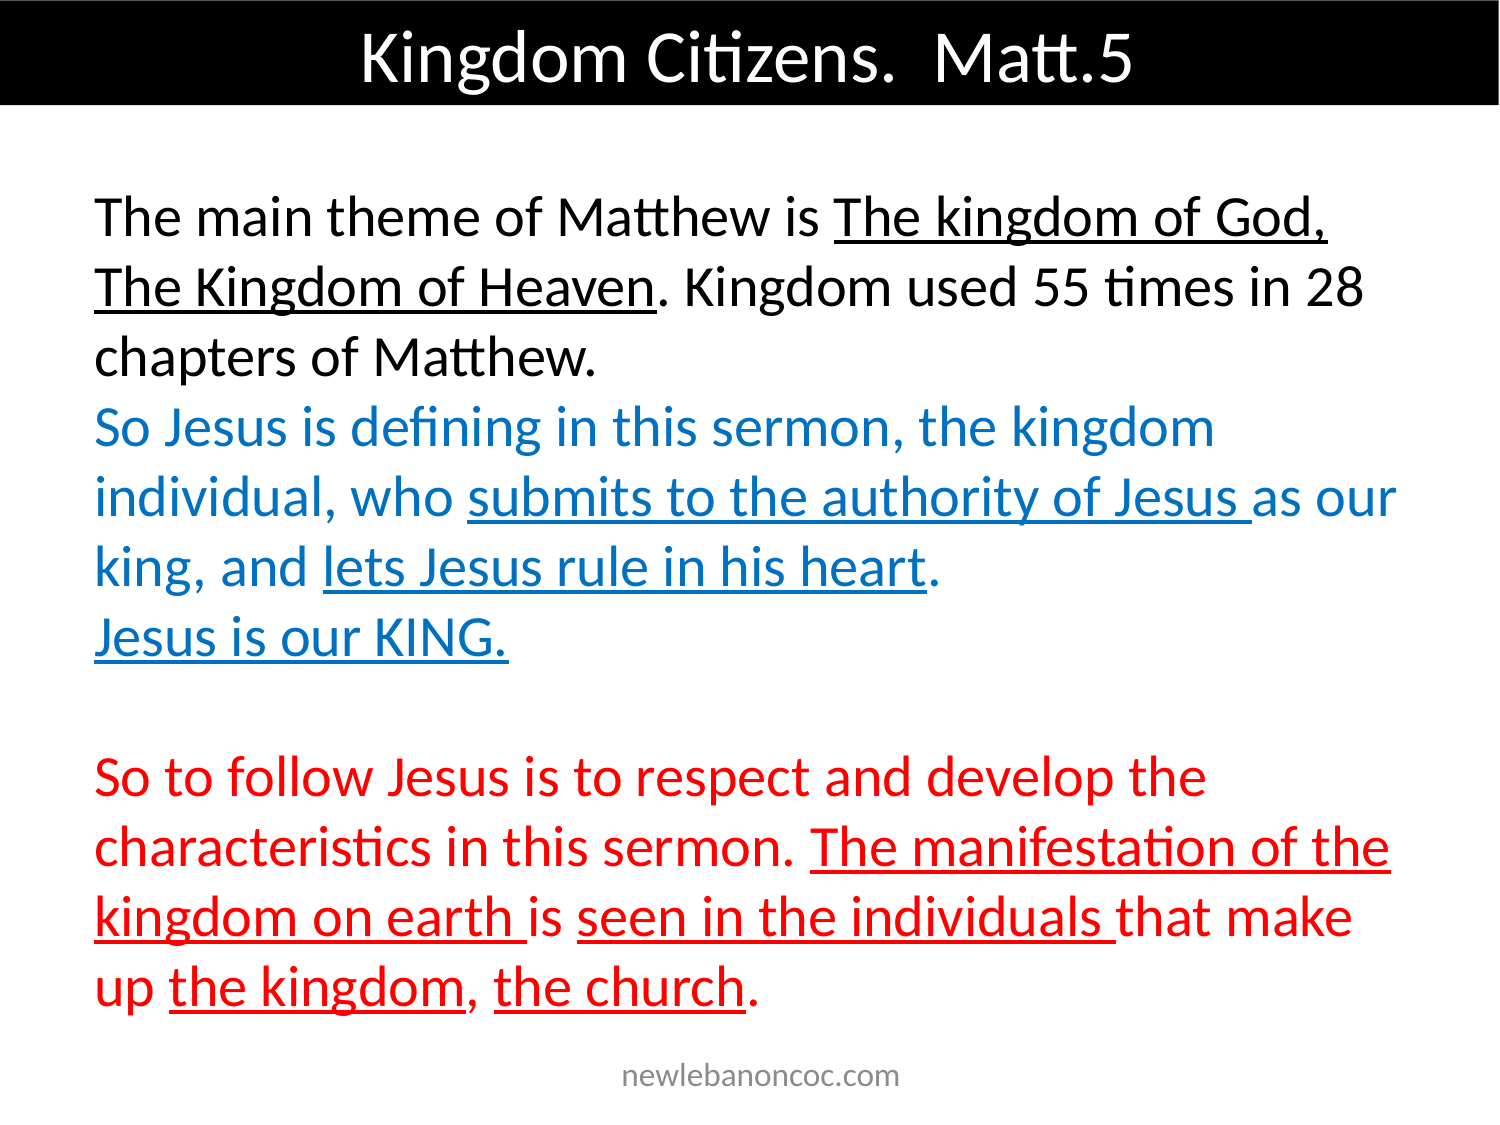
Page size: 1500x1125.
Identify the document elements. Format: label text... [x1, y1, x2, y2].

text_box Kingdom Citizens. Matt.5 [0, 0, 1499, 106]
text_box The main theme of Matthew is The kingdom of God, The Kingdom of Heaven. Kingdom used 55 times in 28 chapters of Matthew. So Jesus is defining in this sermon, the kingdom individual, who submits to the authority of Jesus as our king, and lets Jesus rule in his heart. Jesus is our KING. So to follow Jesus is to respect and develop the characteristics in this sermon. The manifestation of the kingdom on earth is seen in the individuals that make up the kingdom, the church. [79, 170, 1427, 1026]
footer newlebanoncoc.com [0, 1042, 1500, 1103]
